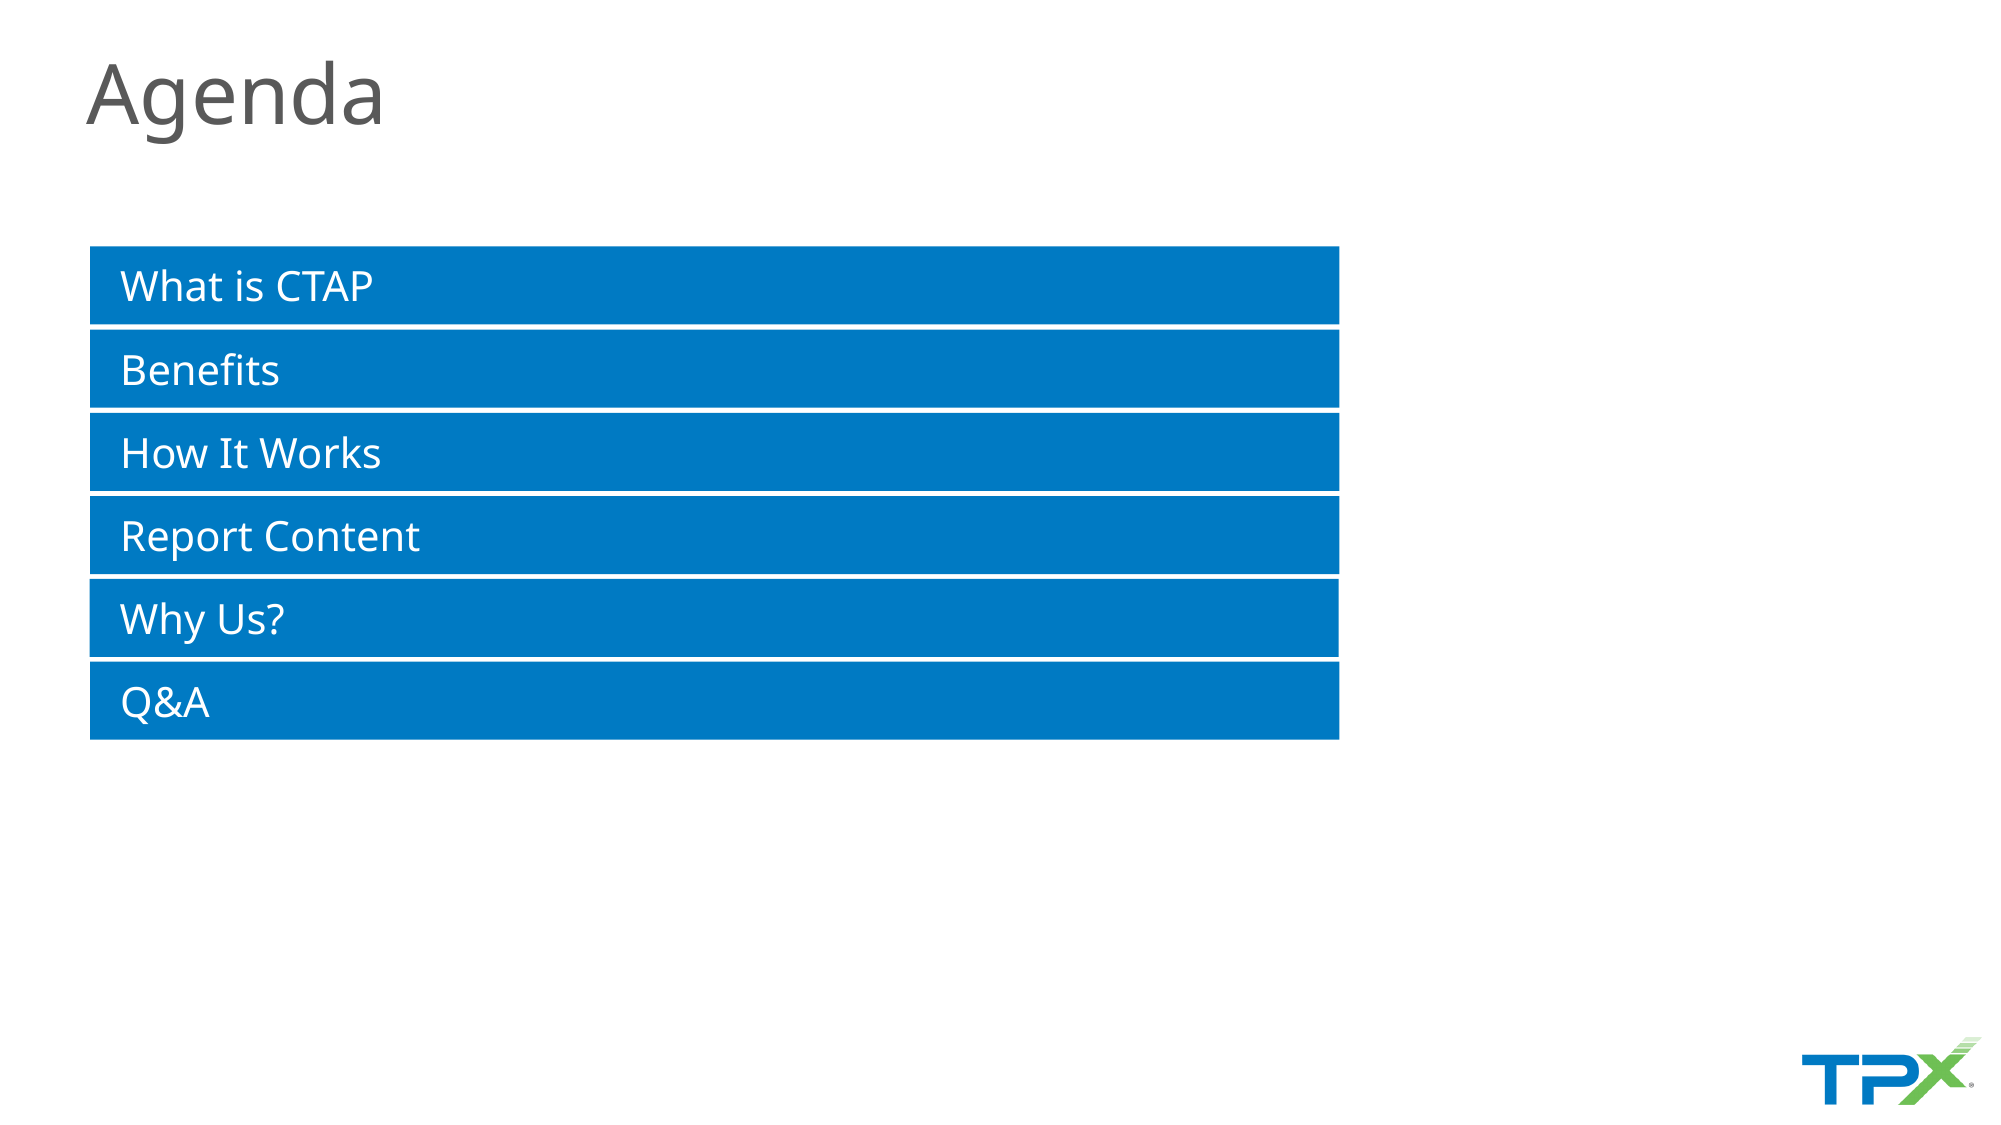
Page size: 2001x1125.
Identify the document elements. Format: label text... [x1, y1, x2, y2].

list Why Us? [89, 578, 1339, 657]
picture [1802, 1037, 1982, 1105]
list Report Content [90, 496, 1340, 575]
list What is CTAP [90, 246, 1340, 325]
list Benefits [90, 329, 1340, 408]
title Agenda [0, 0, 1929, 182]
list Q&A [90, 661, 1340, 740]
list How It Works [90, 412, 1340, 491]
